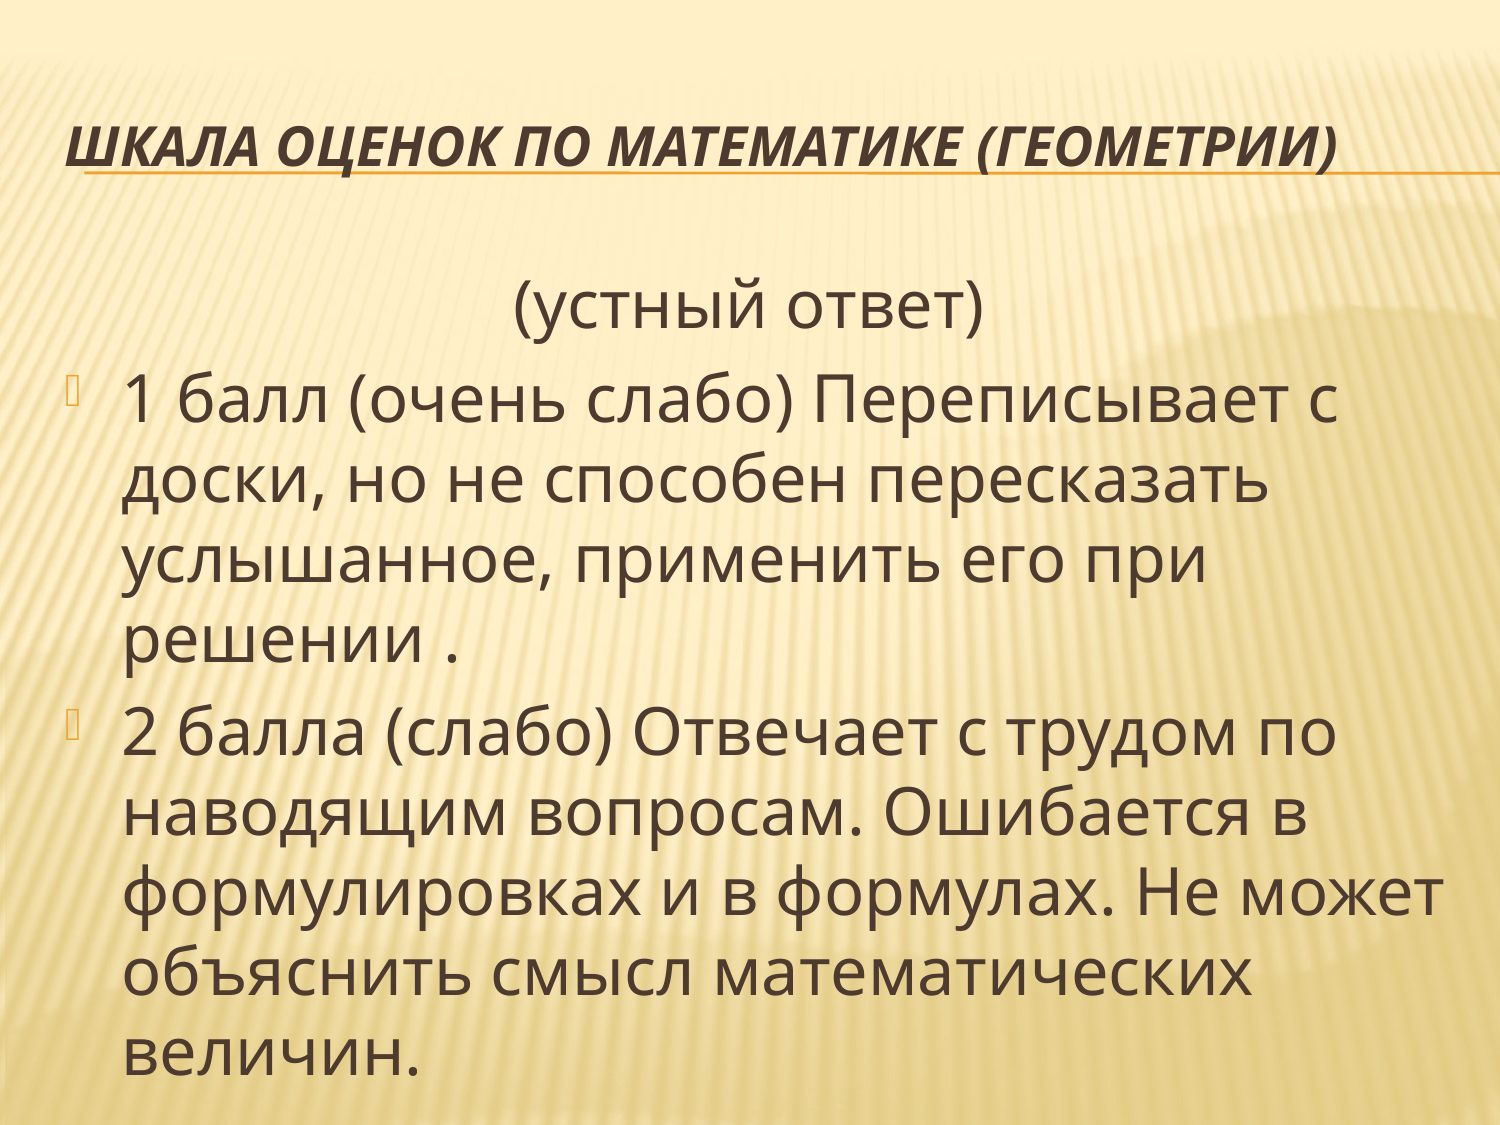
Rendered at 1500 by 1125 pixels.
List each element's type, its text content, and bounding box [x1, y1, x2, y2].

list (устный ответ) 1 балл (очень слабо) Переписывает с доски, но не способен пересказать услышанное, применить его при решении . 2 балла (слабо) Отвечает с трудом по наводящим вопросам. Ошибается в формулировках и в формулах. Не может объяснить смысл математических величин. [50, 254, 1475, 998]
title ШКАЛА ОЦЕНОК ПО МАТЕМАТИКЕ (ГЕОМЕТРИИ) [50, 75, 1475, 213]
